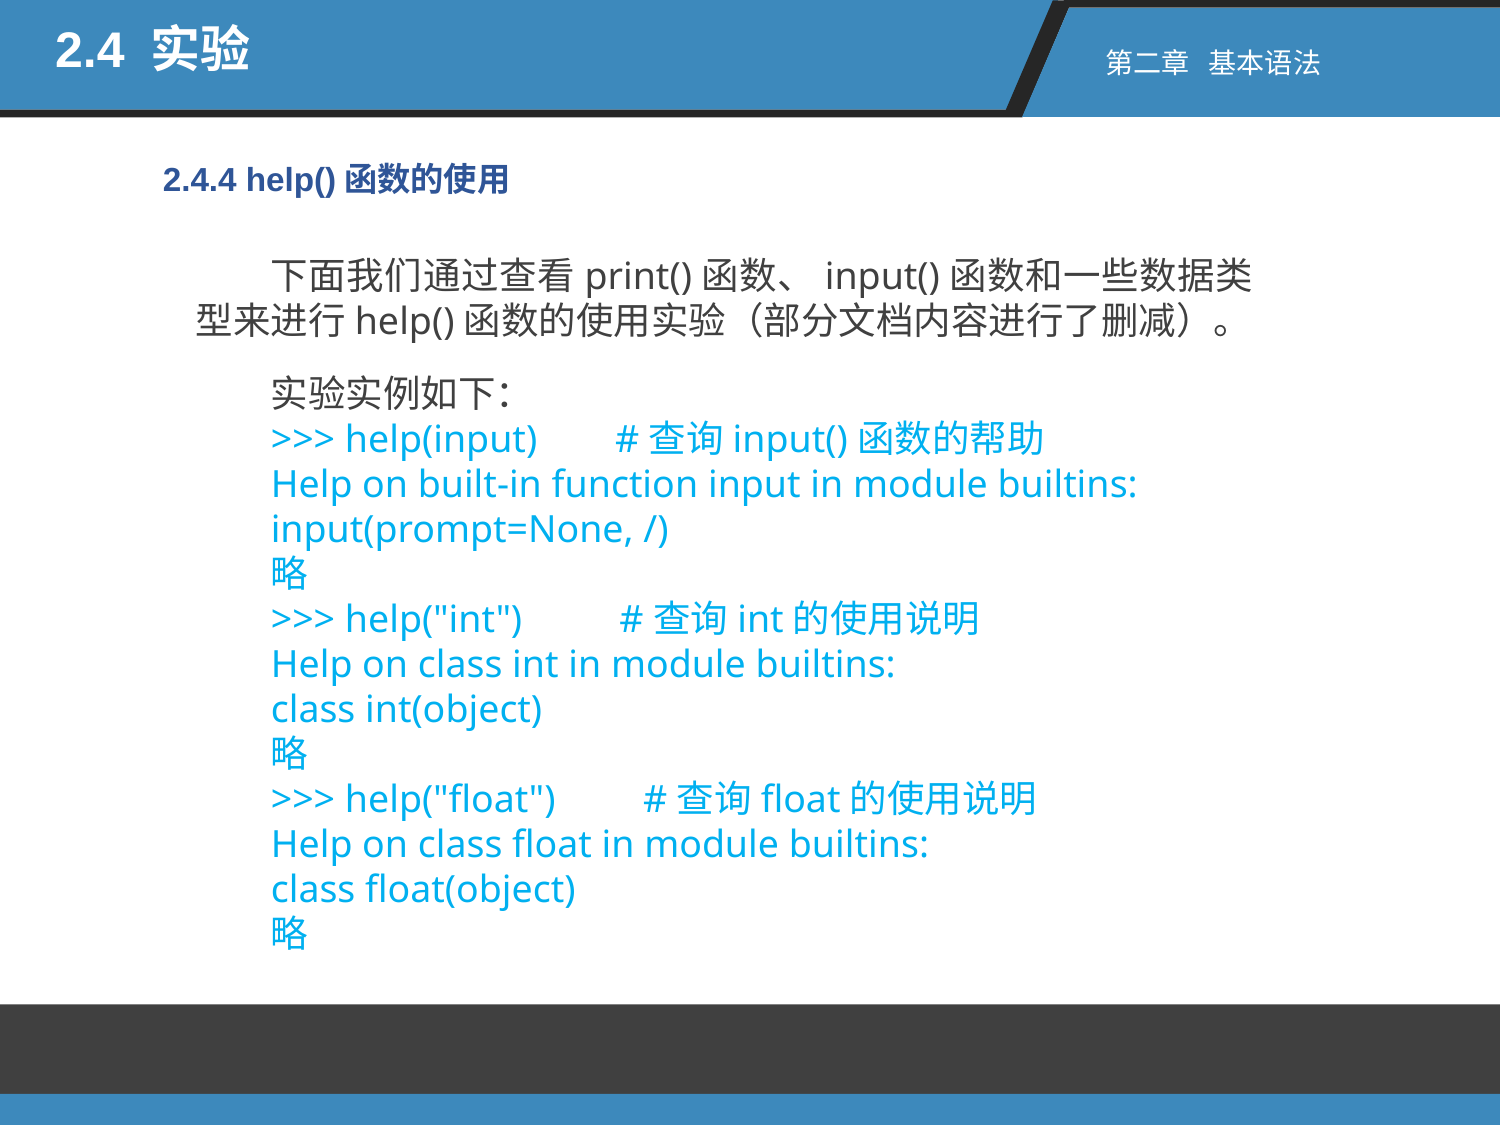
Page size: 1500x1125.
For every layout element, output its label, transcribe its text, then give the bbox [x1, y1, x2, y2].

text_box 第二章 基本语法 [1090, 38, 1337, 87]
text_box 实验实例如下： >>> help(input) #查询input()函数的帮助 Help on built-in function input in module builtins: input(prompt=None, /) 略 >>> help("int") #查询int的使用说明 Help on class int in module builtins: class int(object) 略 >>> help("float") #查询float的使用说明 Help on class float in module builtins: class float(object) 略 [162, 362, 1269, 963]
list 2.4.4 help()函数的使用 [147, 155, 540, 245]
text_box 下面我们通过查看print()函数、input()函数和一些数据类型来进行help()函数的使用实验（部分文档内容进行了删减）。 [162, 244, 1269, 350]
list 2.4 实验 [40, 17, 653, 111]
